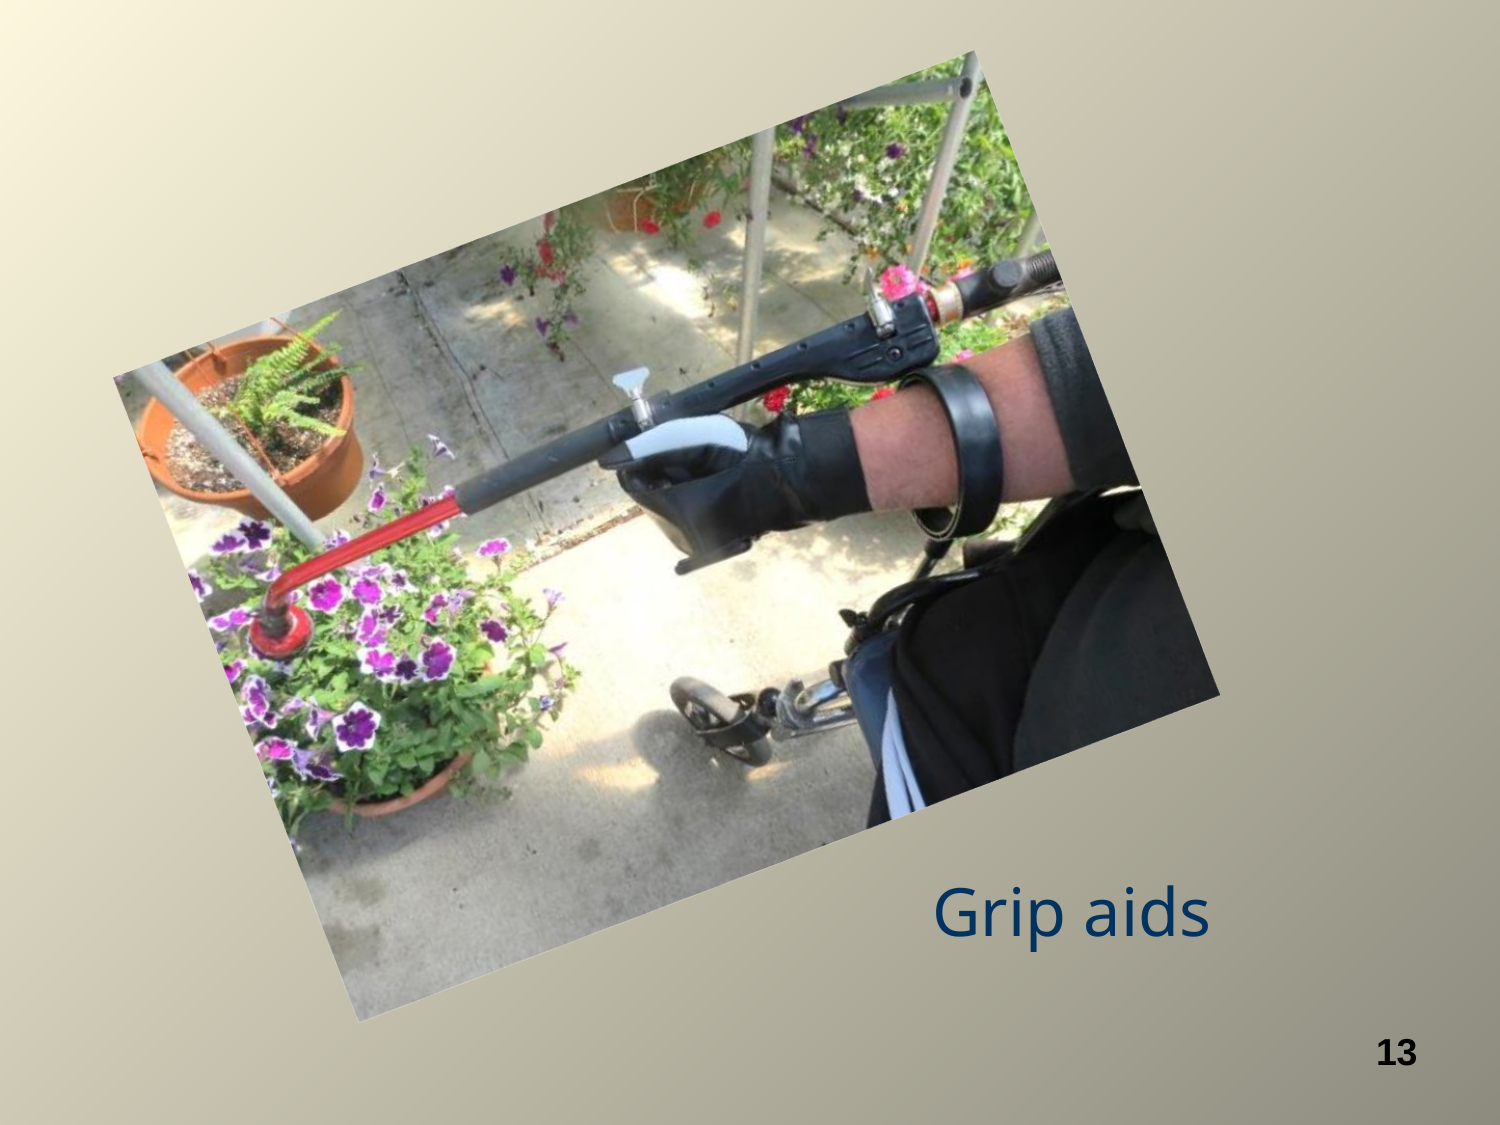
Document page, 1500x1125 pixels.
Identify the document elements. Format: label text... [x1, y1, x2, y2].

slide_number 13 [1074, 1027, 1425, 1074]
list Grip aids [924, 862, 1363, 974]
picture [114, 51, 1220, 1022]
